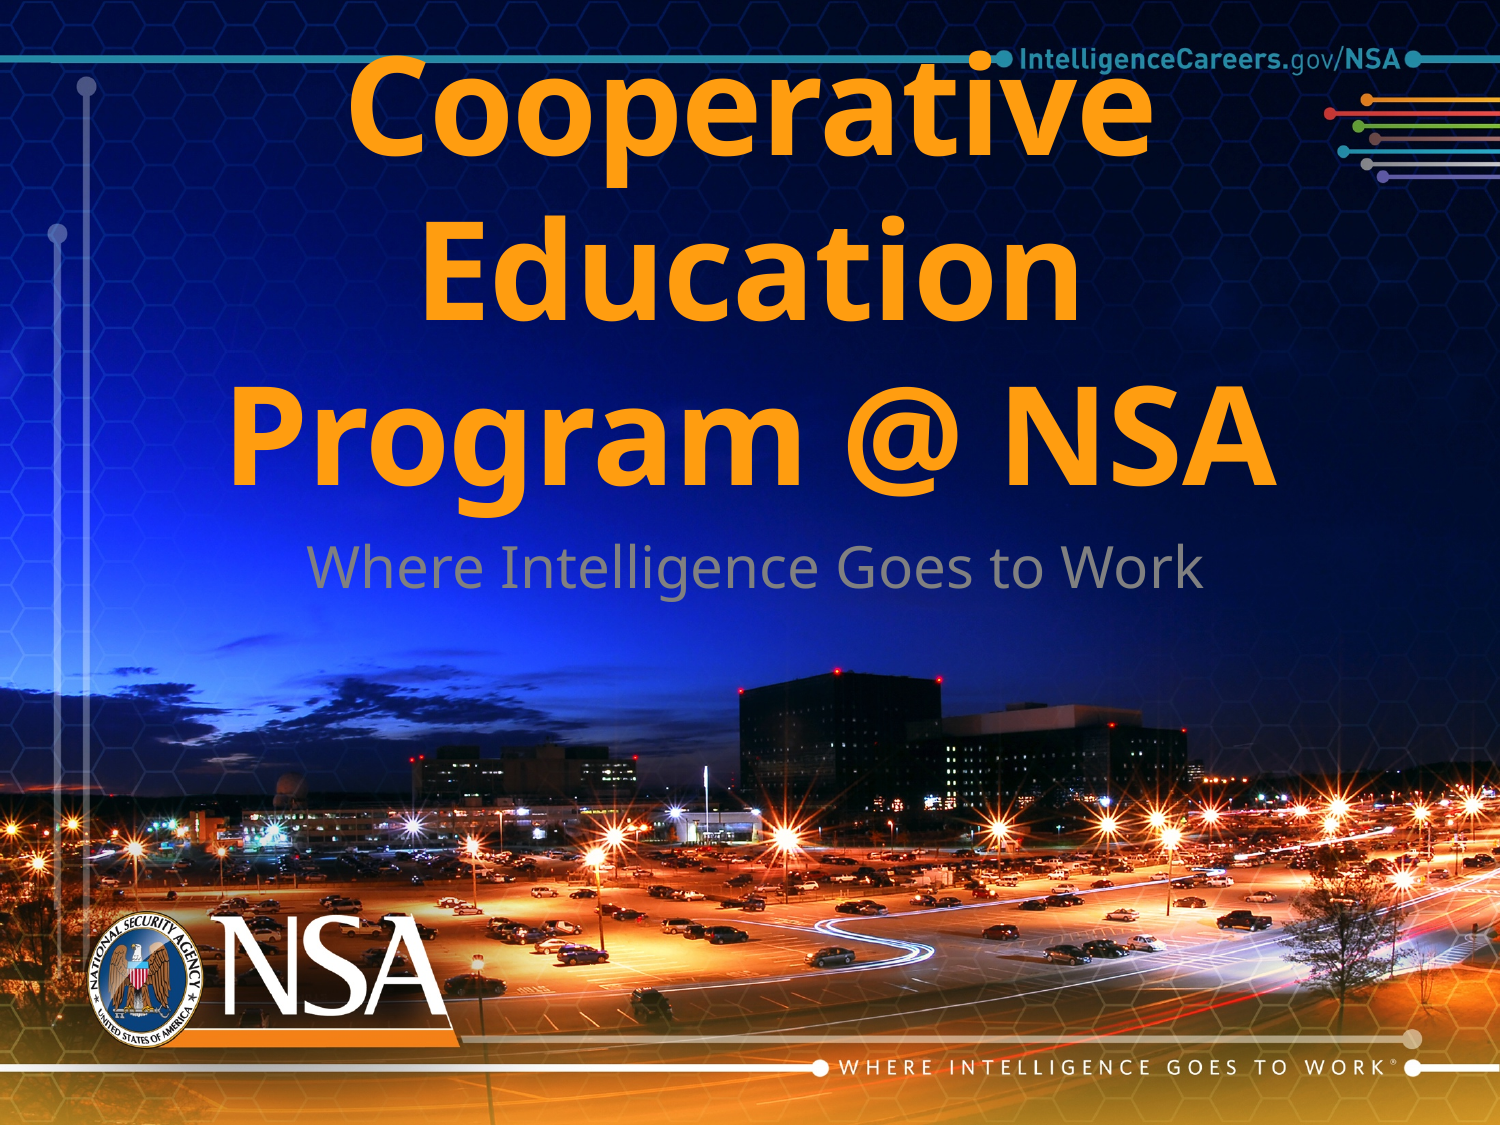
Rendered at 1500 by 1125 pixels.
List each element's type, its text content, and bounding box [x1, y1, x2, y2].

text_box Where Intelligence Goes to Work [117, 516, 1393, 714]
title Cooperative Education Program @ NSA [112, 212, 1388, 513]
picture [0, 0, 1500, 1125]
